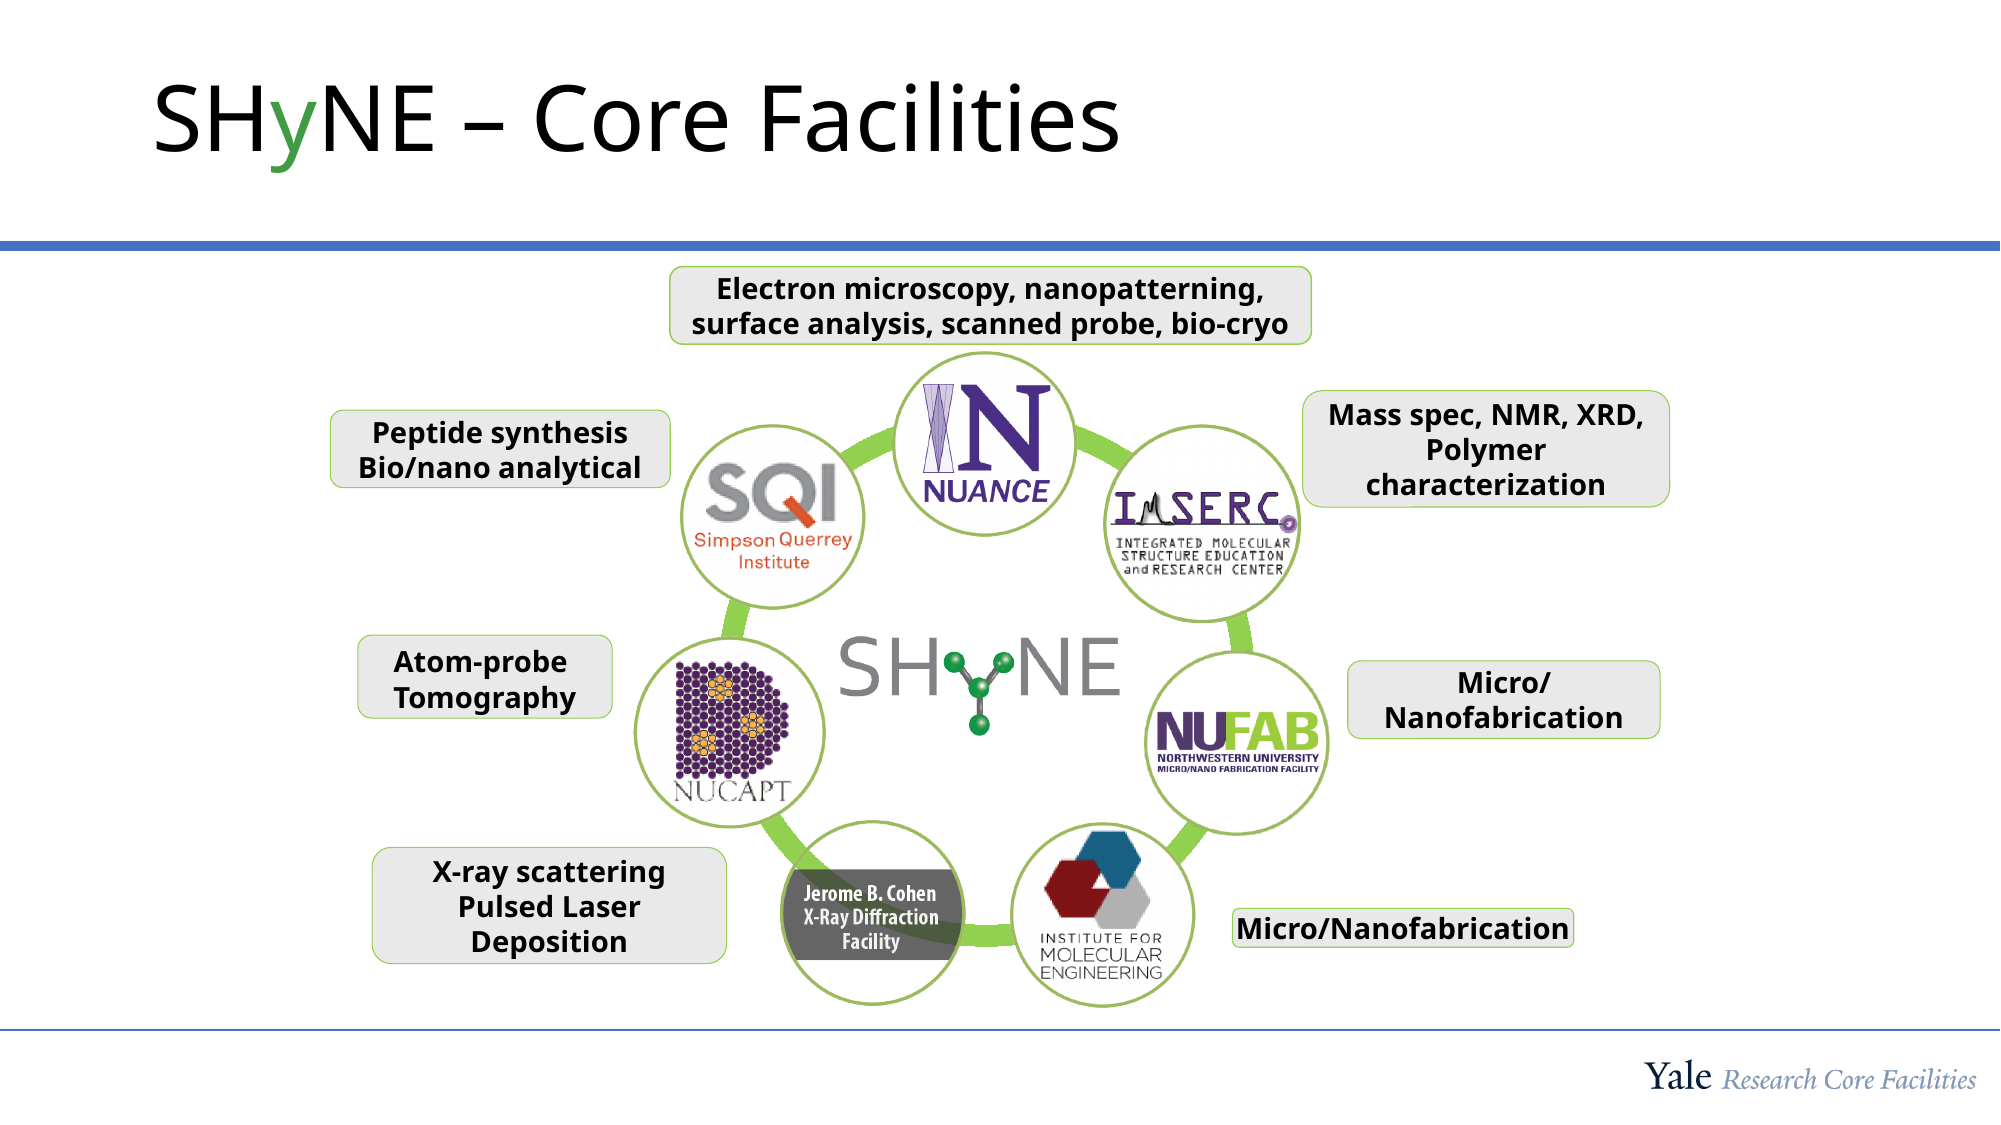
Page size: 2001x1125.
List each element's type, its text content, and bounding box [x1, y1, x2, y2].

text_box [330, 266, 1670, 1012]
title SHyNE – Core Facilities [137, 13, 1863, 231]
picture [1620, 1038, 2000, 1125]
